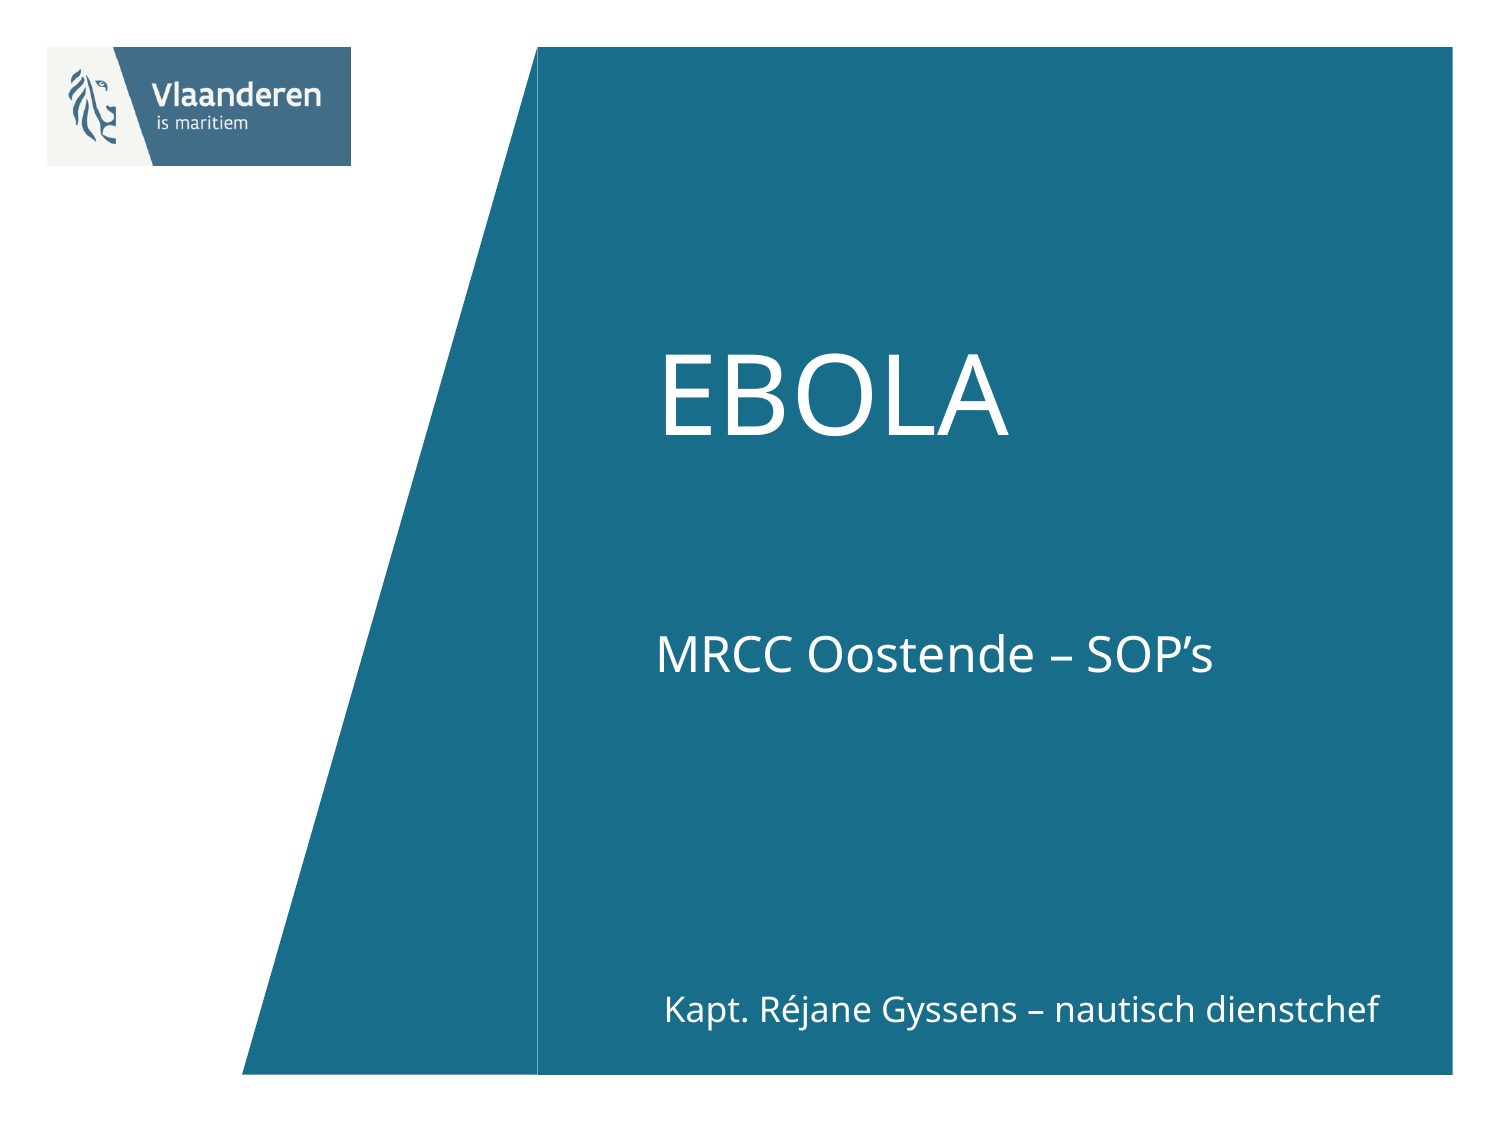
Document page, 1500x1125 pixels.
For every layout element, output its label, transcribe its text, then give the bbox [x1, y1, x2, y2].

list Kapt. Réjane Gyssens – nautisch dienstchef [596, 991, 1380, 1050]
picture [47, 47, 351, 166]
title EBOLA MRCC Oostende – SOP’s [655, 345, 1282, 753]
